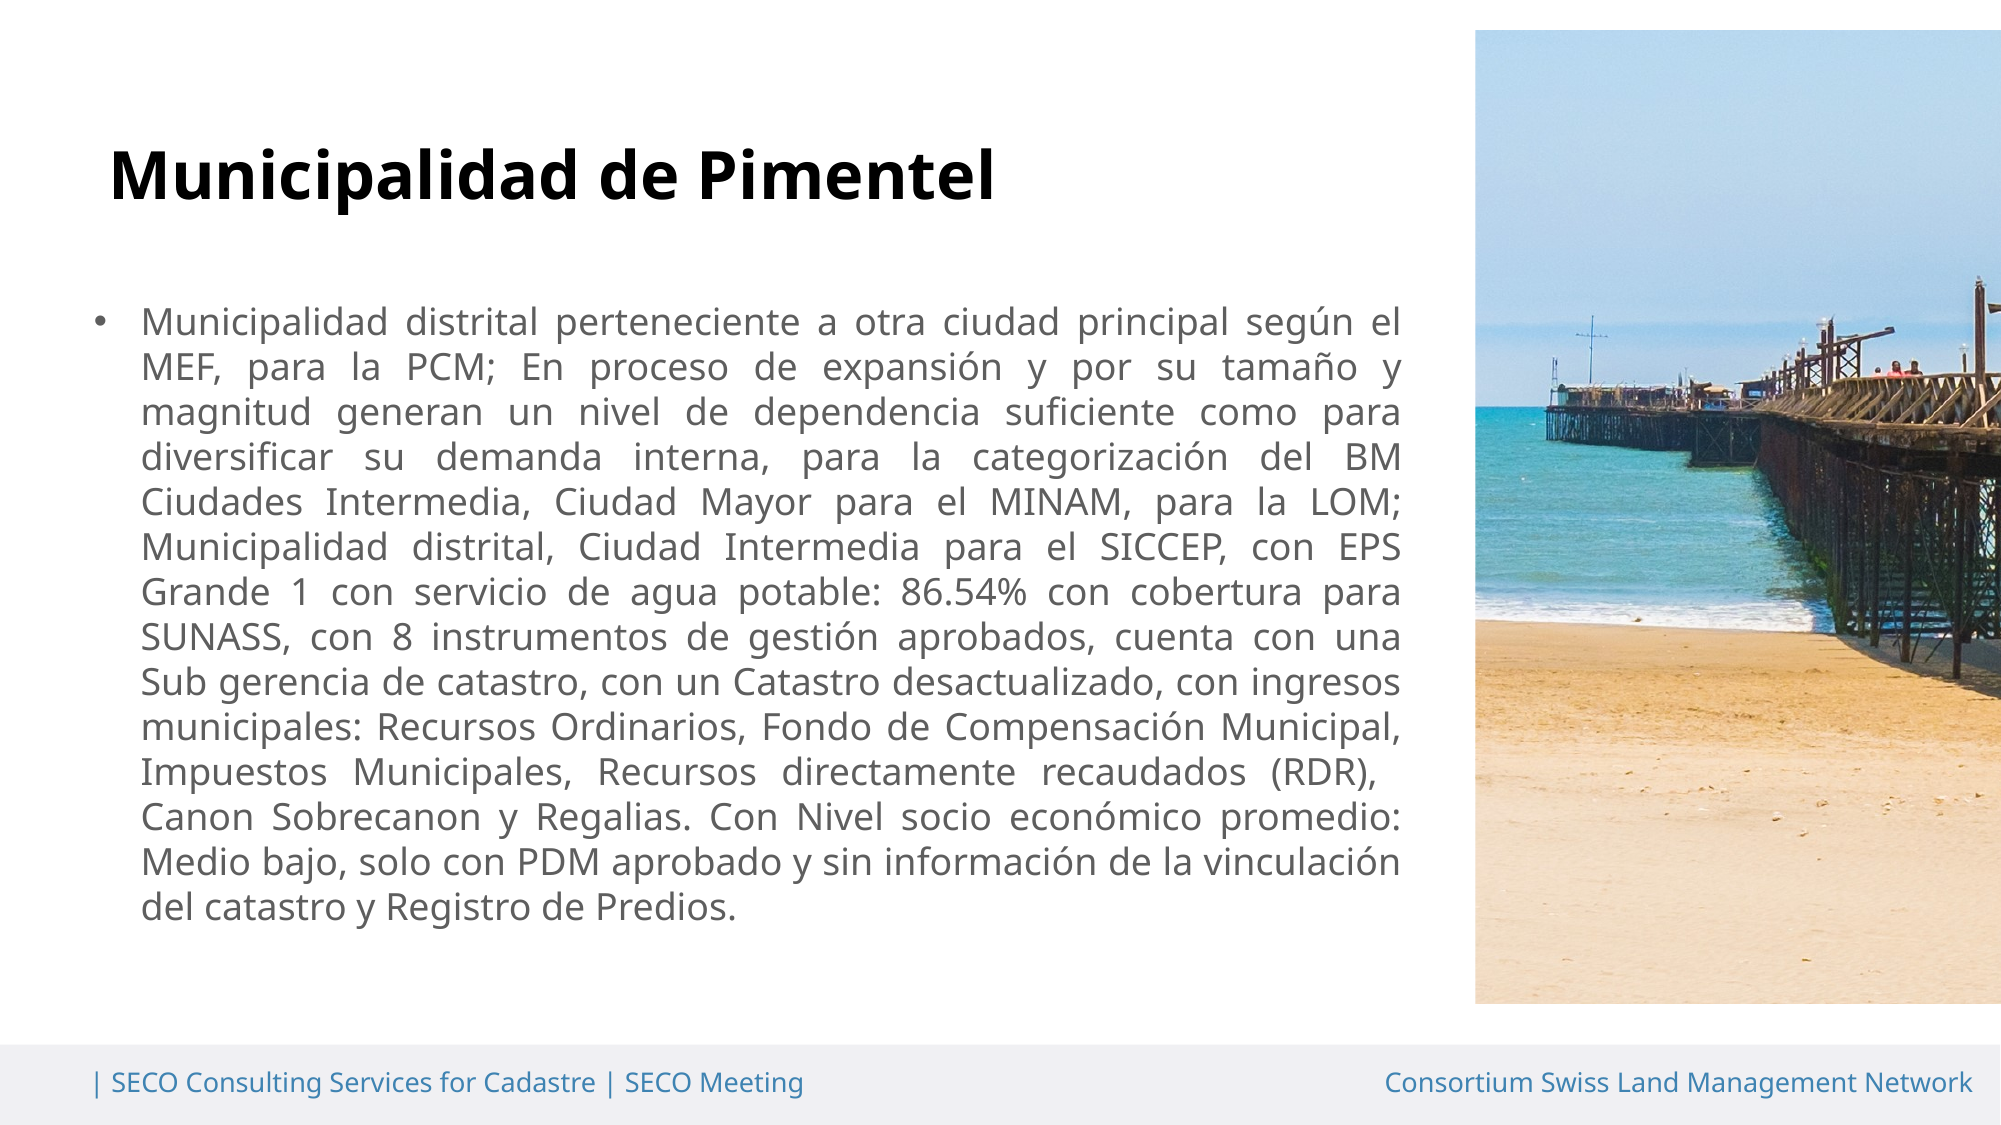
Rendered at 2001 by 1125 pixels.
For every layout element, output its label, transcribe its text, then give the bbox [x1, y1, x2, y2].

text_box Municipalidad distrital perteneciente a otra ciudad principal según el MEF, para la PCM; En proceso de expansión y por su tamaño y magnitud generan un nivel de dependencia suficiente como para diversificar su demanda interna, para la categorización del BM Ciudades Intermedia, Ciudad Mayor para el MINAM, para la LOM; Municipalidad distrital, Ciudad Intermedia para el SICCEP, con EPS Grande 1 con servicio de agua potable: 86.54% con cobertura para SUNASS, con 8 instrumentos de gestión aprobados, cuenta con una Sub gerencia de catastro, con un Catastro desactualizado, con ingresos municipales: Recursos Ordinarios, Fondo de Compensación Municipal, Impuestos Municipales, Recursos directamente recaudados (RDR), Canon Sobrecanon y Regalias. Con Nivel socio económico promedio: Medio bajo, solo con PDM aprobado y sin información de la vinculación del catastro y Registro de Predios. [78, 290, 1418, 833]
picture [1475, 30, 2001, 1005]
text_box Municipalidad de Pimentel [93, 125, 1157, 290]
